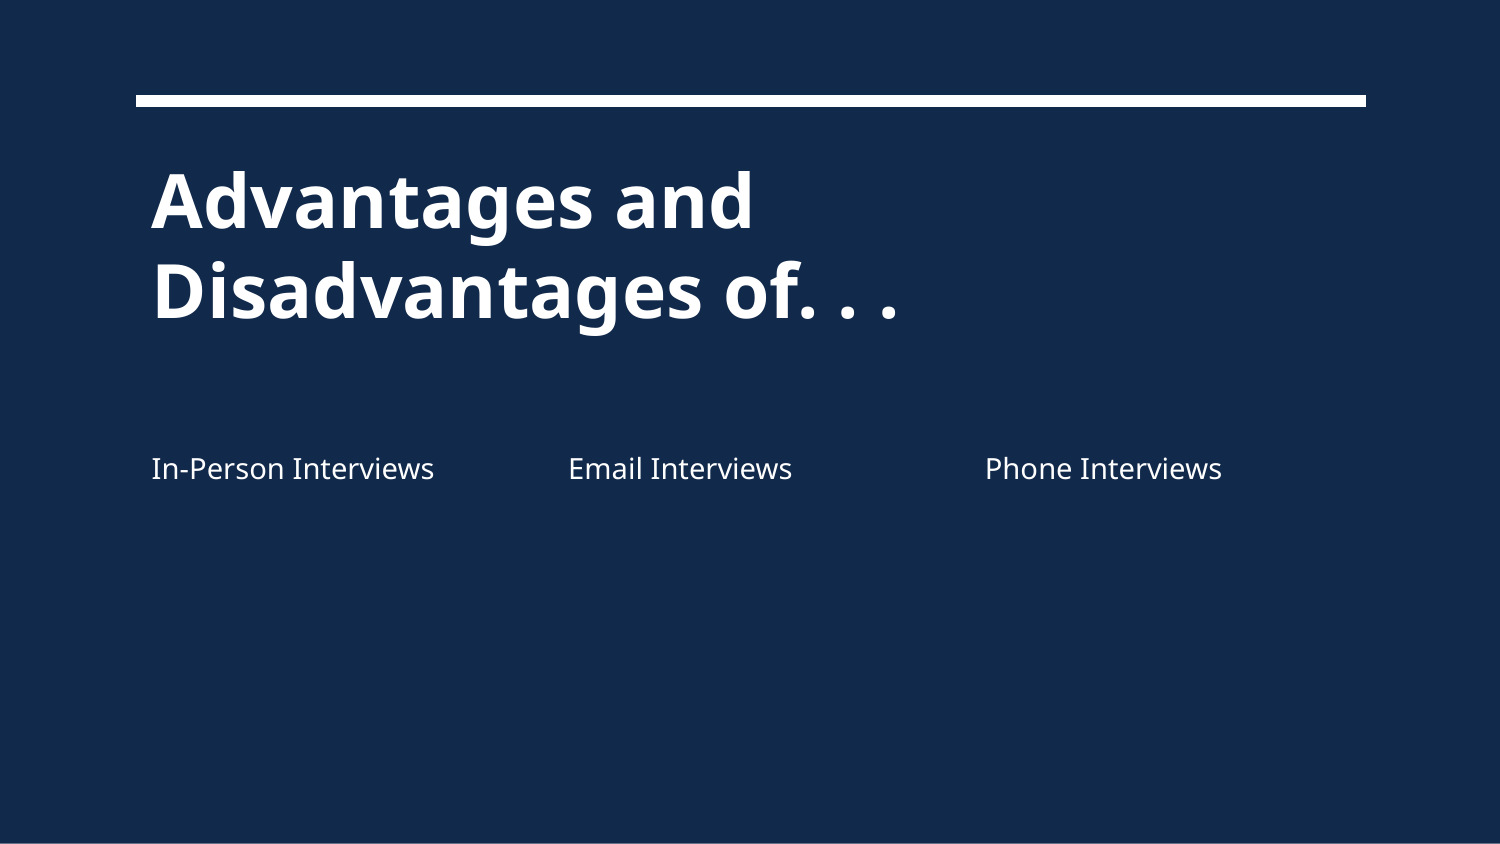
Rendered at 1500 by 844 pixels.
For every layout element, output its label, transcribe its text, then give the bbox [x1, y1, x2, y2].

list Phone Interviews [969, 430, 1370, 753]
list In-Person Interviews [136, 430, 537, 753]
title Advantages and Disadvantages of. . . [136, 138, 1190, 393]
list Email Interviews [553, 430, 953, 753]
